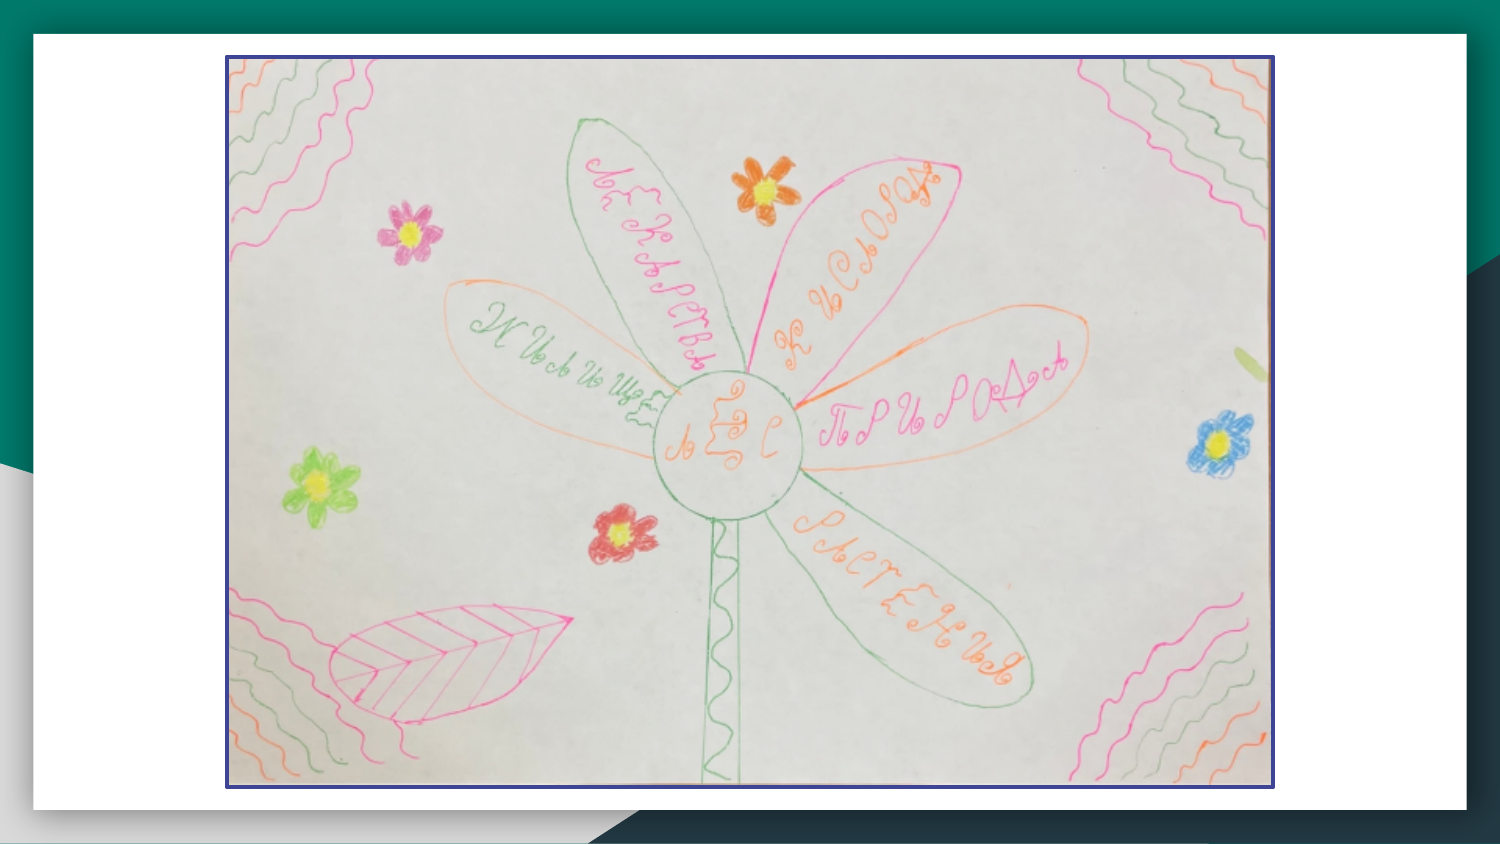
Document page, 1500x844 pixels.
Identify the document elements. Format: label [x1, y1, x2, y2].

picture [228, 58, 1272, 786]
